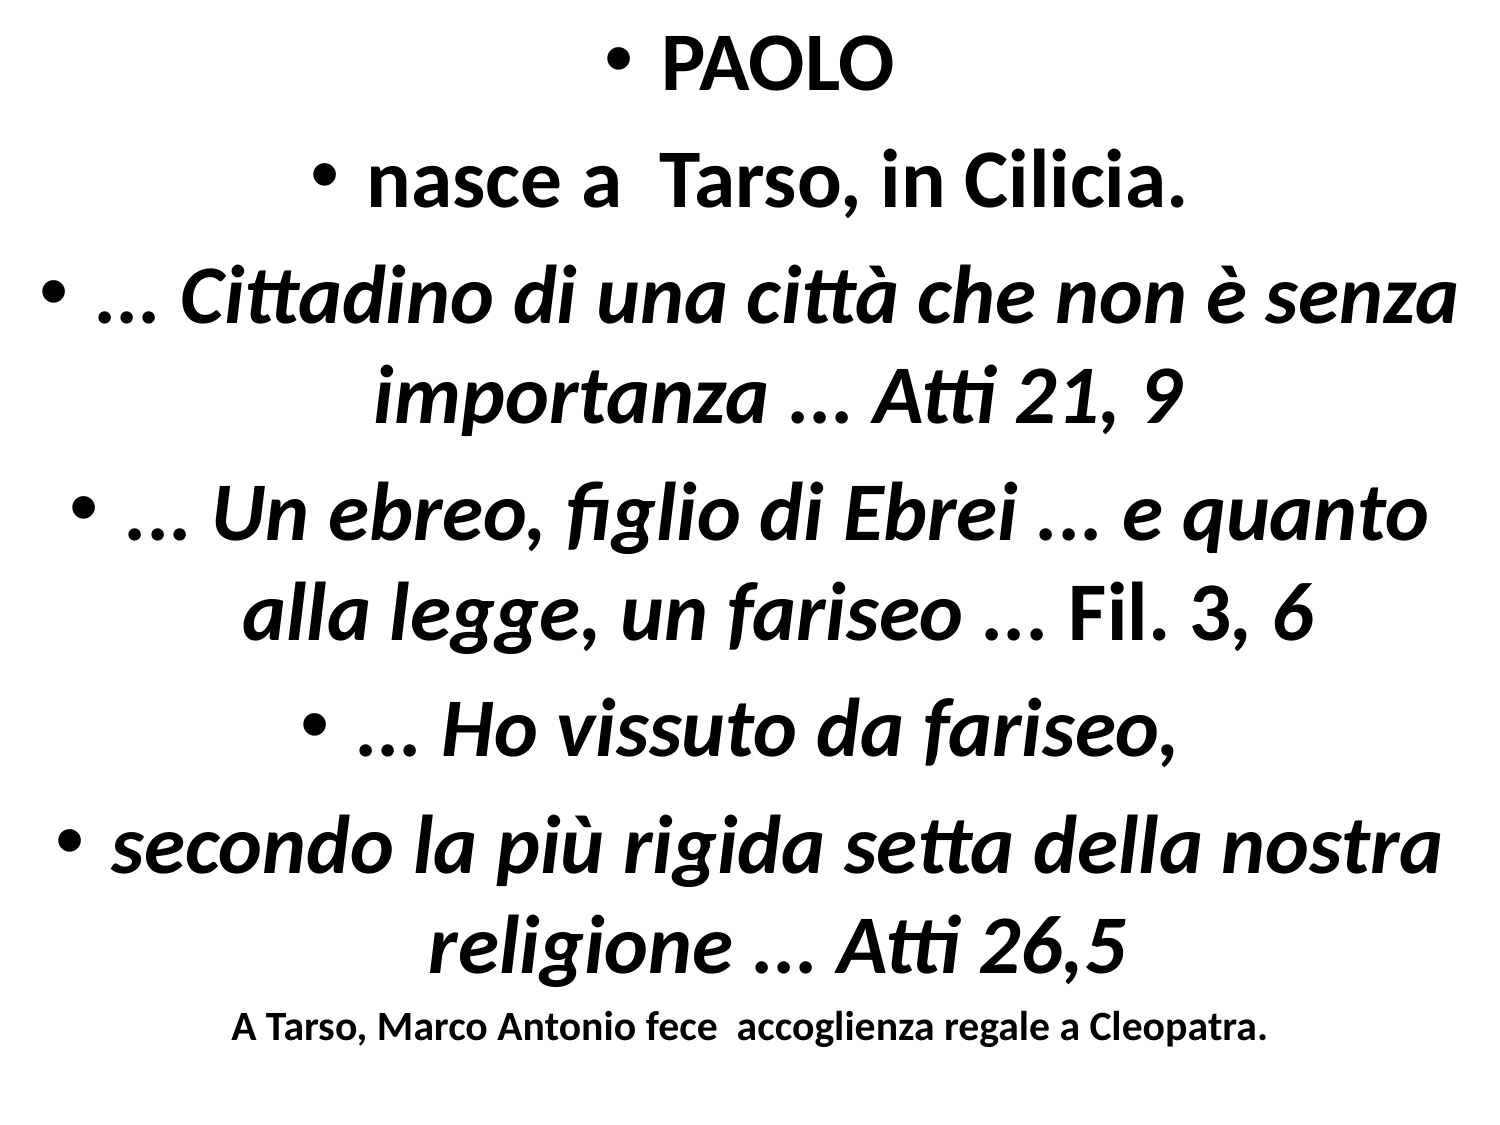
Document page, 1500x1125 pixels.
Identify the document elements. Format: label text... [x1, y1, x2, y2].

list PAOLO nasce a Tarso, in Cilicia. ... Cittadino di una città che non è senza importanza ... Atti 21, 9 ... Un ebreo, figlio di Ebrei ... e quanto alla legge, un fariseo ... Fil. 3, 6 ... Ho vissuto da fariseo, secondo la più rigida setta della nostra religione ... Atti 26,5 A Tarso, Marco Antonio fece accoglienza regale a Cleopatra. [0, 0, 1500, 1125]
